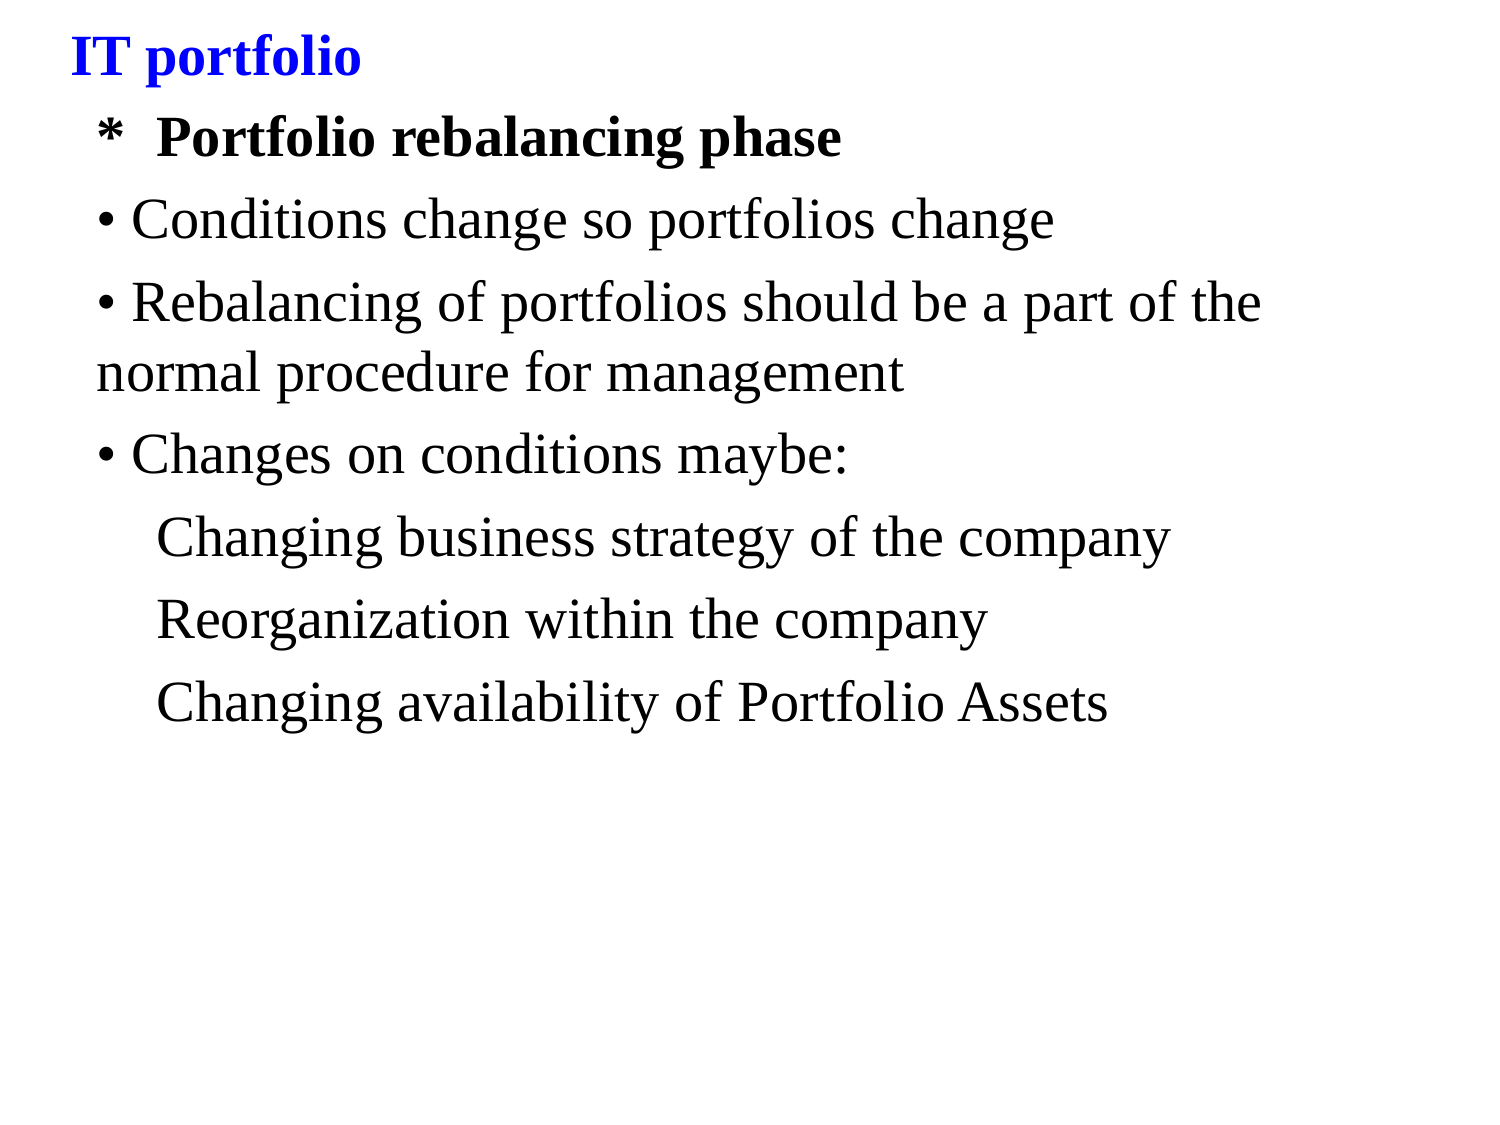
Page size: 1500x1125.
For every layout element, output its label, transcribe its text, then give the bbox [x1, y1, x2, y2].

text_box IT portfolio [55, 9, 1442, 95]
text_box * Portfolio rebalancing phase • Conditions change so portfolios change • Rebalancing of portfolios should be a part of the normal procedure for management • Changes on conditions maybe: Changing business strategy of the company Reorganization within the company Changing availability of Portfolio Assets [82, 90, 1454, 741]
